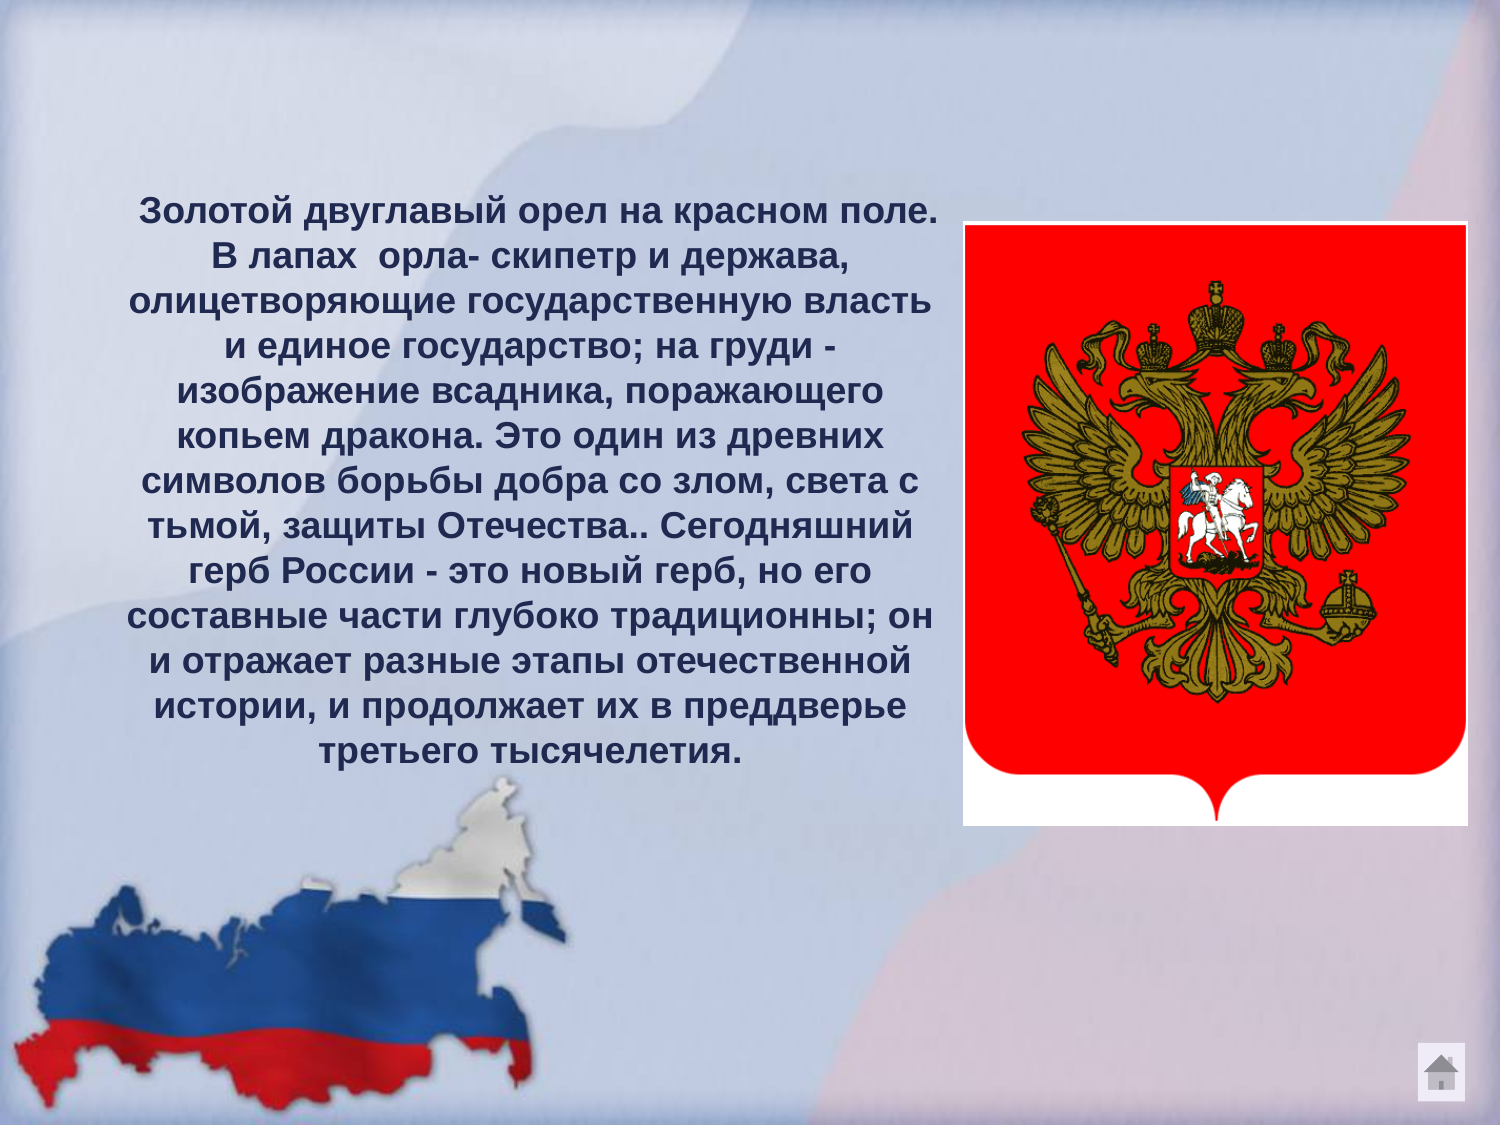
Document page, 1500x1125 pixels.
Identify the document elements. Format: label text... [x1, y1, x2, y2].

list Золотой двуглавый орел на красном поле. В лапах орла- скипетр и держава, олицетворяющие государственную власть и единое государство; на груди - изображение всадника, поражающего копьем дракона. Это один из древних символов борьбы добра со злом, света с тьмой, защиты Отечества.. Сегодняшний герб России - это новый герб, но его составные части глубоко традиционны; он и отражает разные этапы отечественной истории, и продолжает их в преддверье третьего тысячелетия. [47, 178, 958, 410]
picture [0, 0, 1500, 1125]
text_box [1417, 1042, 1465, 1102]
text_box [81, 644, 1432, 1087]
